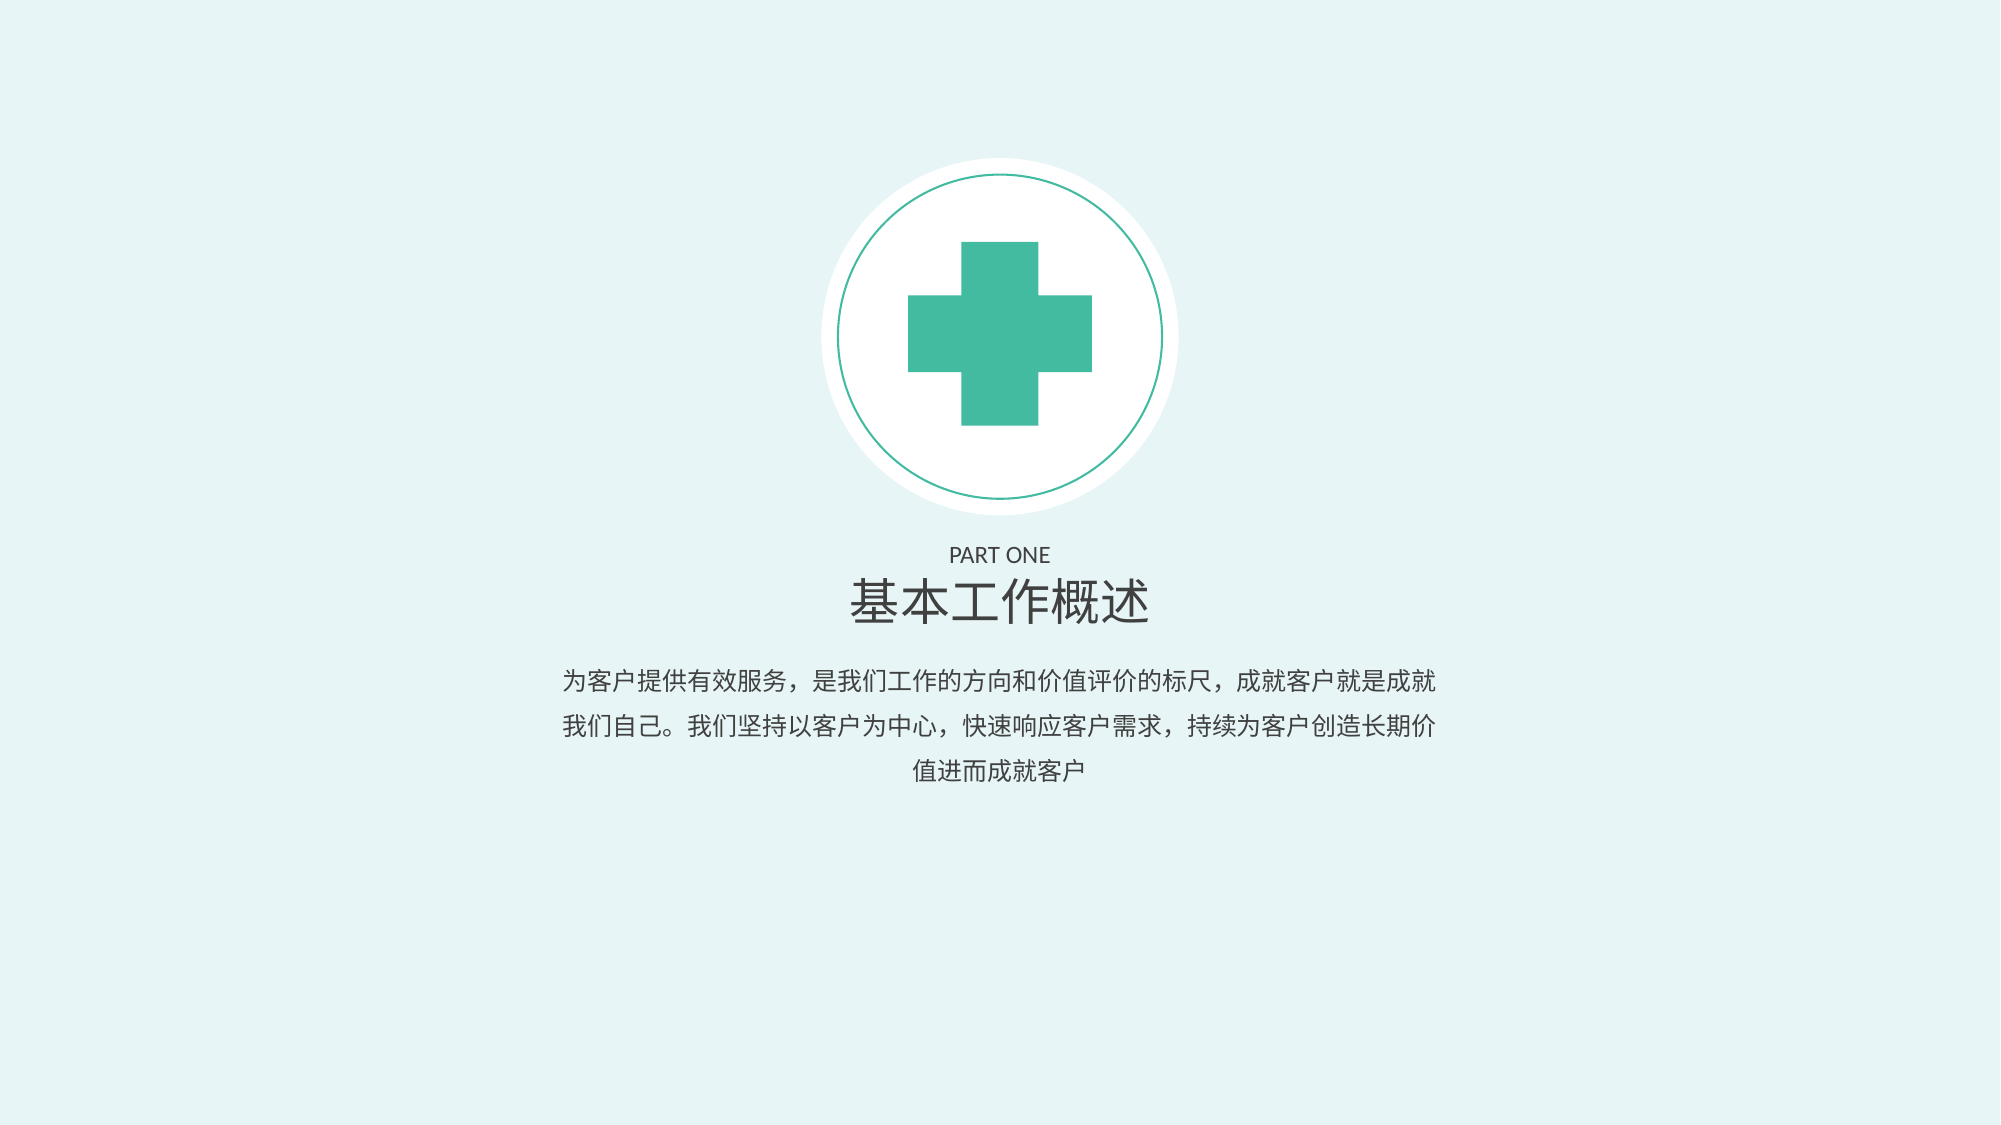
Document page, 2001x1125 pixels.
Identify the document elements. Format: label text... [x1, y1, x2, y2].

text_box 基本工作概述 [759, 563, 1241, 639]
text_box PART ONE [934, 531, 1066, 576]
text_box 为客户提供有效服务，是我们工作的方向和价值评价的标尺，成就客户就是成就我们自己。我们坚持以客户为中心，快速响应客户需求，持续为客户创造长期价值进而成就客户 [539, 643, 1461, 793]
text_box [821, 158, 1179, 516]
